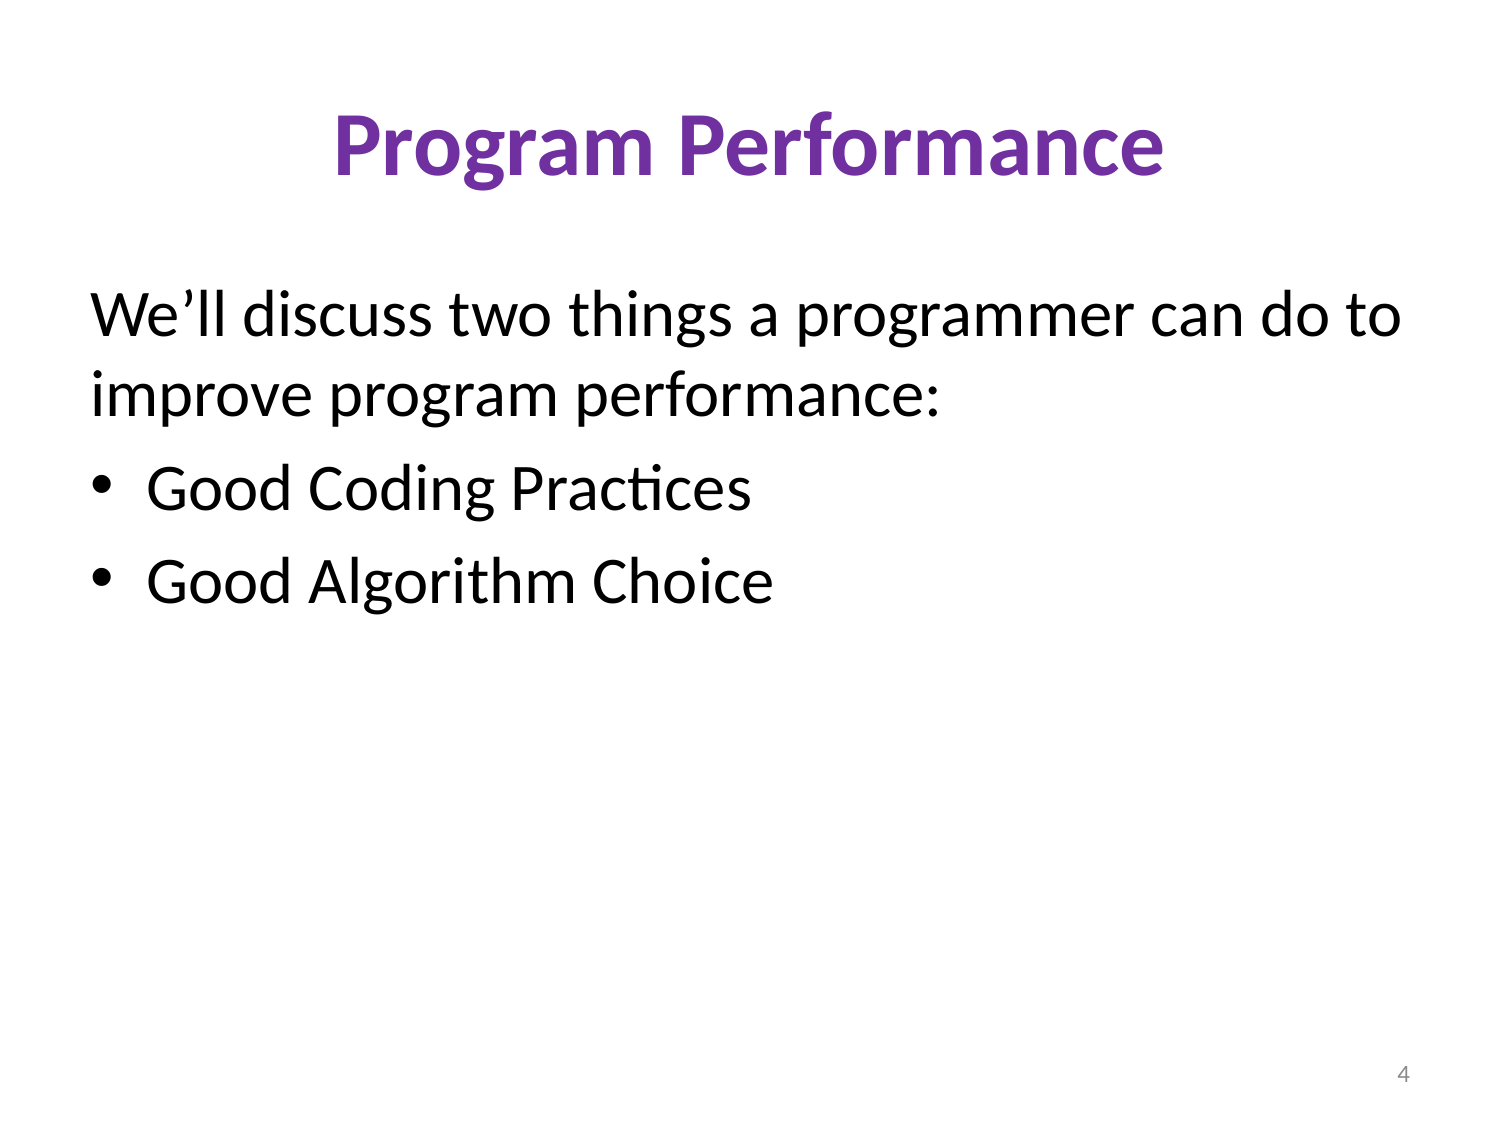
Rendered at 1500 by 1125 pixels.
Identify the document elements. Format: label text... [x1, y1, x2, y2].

slide_number 4 [1074, 1042, 1425, 1103]
list We’ll discuss two things a programmer can do to improve program performance: Good Coding Practices Good Algorithm Choice [75, 262, 1425, 1005]
title Program Performance [75, 45, 1425, 233]
